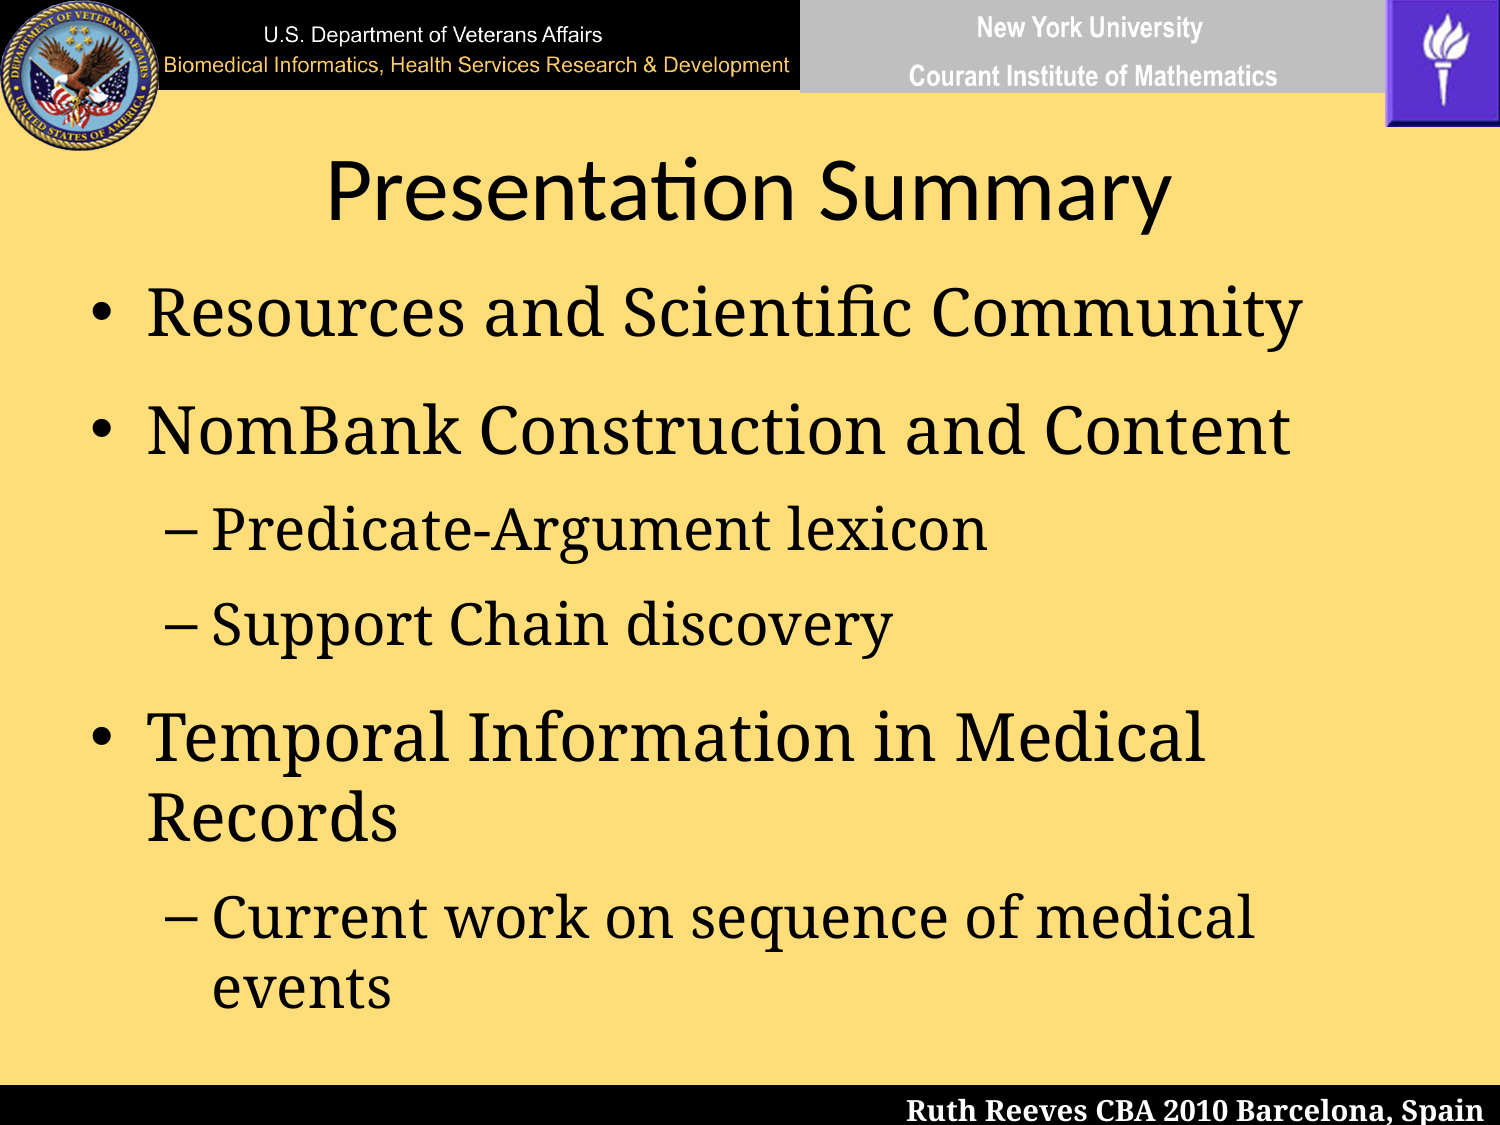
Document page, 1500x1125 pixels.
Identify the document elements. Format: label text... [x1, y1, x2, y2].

picture [0, 0, 1500, 151]
title Presentation Summary [75, 90, 1425, 262]
list Resources and Scientific Community NomBank Construction and Content Predicate-Argument lexicon Support Chain discovery Temporal Information in Medical Records Current work on sequence of medical events [75, 262, 1425, 1005]
